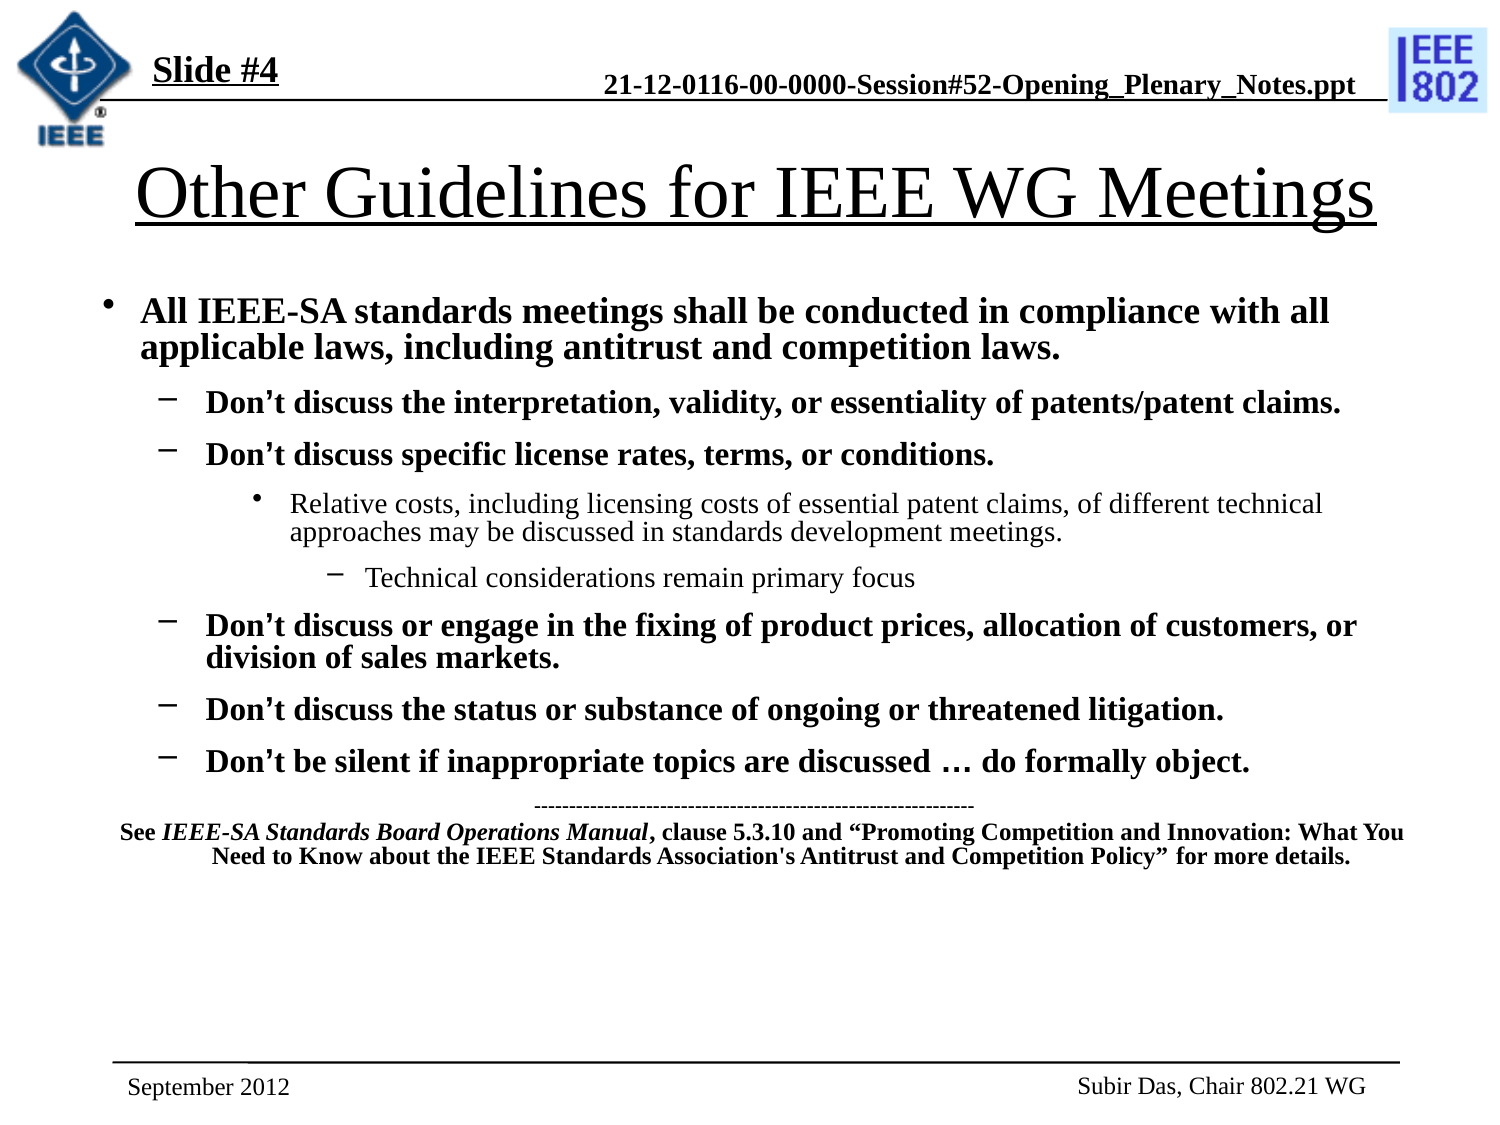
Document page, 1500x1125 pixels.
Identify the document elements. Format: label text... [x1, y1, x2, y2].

picture [1374, 9, 1499, 138]
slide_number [112, 1062, 325, 1098]
text_box Subir Das, Chair 802.21 WG [1050, 1062, 1412, 1106]
text_box [87, 37, 1438, 163]
text_box All IEEE-SA standards meetings shall be conducted in compliance with all applicable laws, including antitrust and competition laws. Don’t discuss the interpretation, validity, or essentiality of patents/patent claims. Don’t discuss specific license rates, terms, or conditions. Relative costs, including licensing costs of essential patent claims, of different technical approaches may be discussed in standards development meetings. Technical considerations remain primary focus Don’t discuss or engage in the fixing of product prices, allocation of customers, or division of sales markets. Don’t discuss the status or substance of ongoing or threatened litigation. Don’t be silent if inappropriate topics are discussed … do formally object. --------------------------------------------------------------- See IEEE-SA Standards Board Operations Manual, clause 5.3.10 and “Promoting Competition and Innovation: What You Need to Know about the IEEE Standards Association's Antitrust and Competition Policy” for more details. [87, 262, 1438, 1025]
picture [12, 9, 137, 150]
text_box Slide #4 [137, 37, 294, 98]
title Other Guidelines for IEEE WG Meetings [62, 137, 1451, 238]
